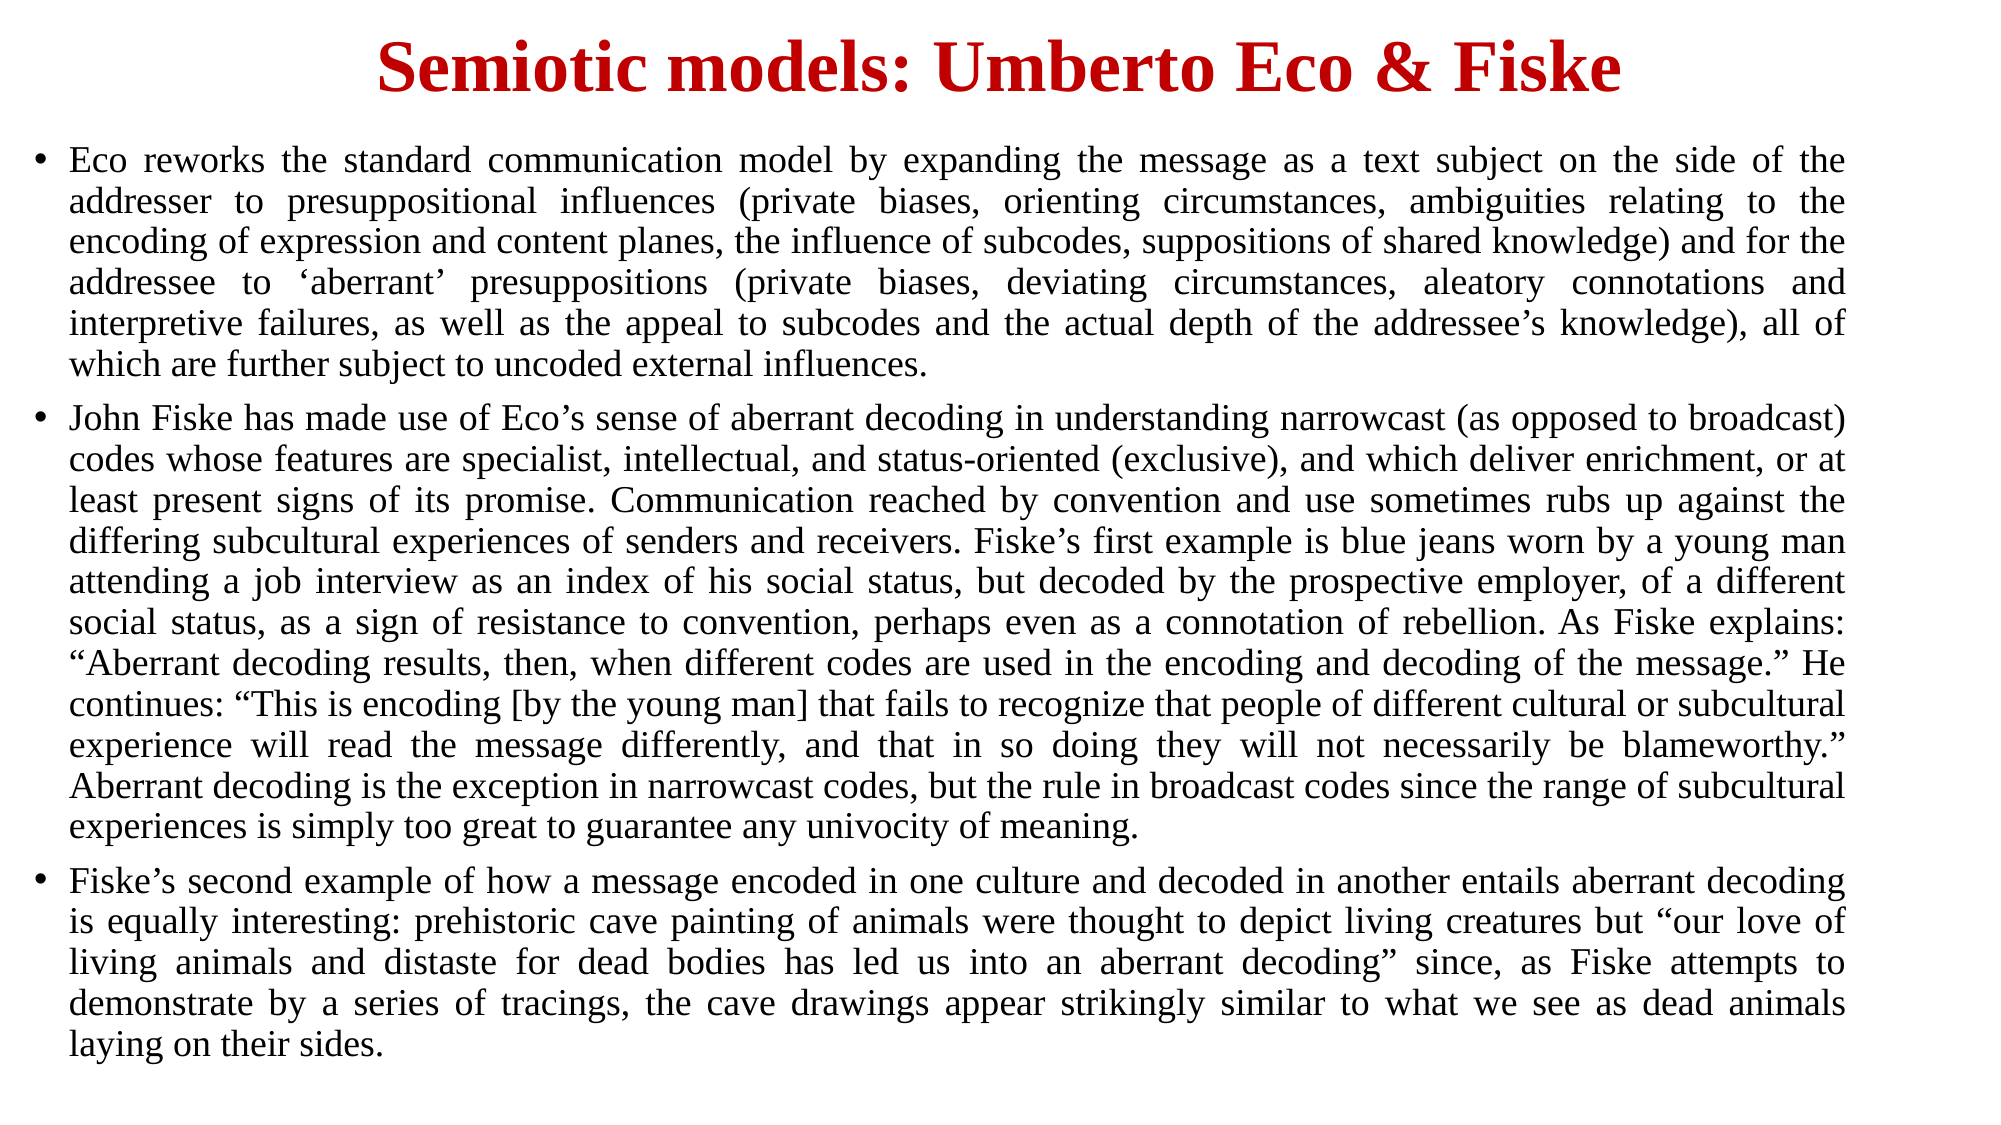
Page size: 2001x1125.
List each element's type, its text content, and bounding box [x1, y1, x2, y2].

list Eco reworks the standard communication model by expanding the message as a text subject on the side of the addresser to presuppositional influences (private biases, orienting circumstances, ambiguities relating to the encoding of expression and content planes, the influence of subcodes, suppositions of shared knowledge) and for the addressee to ‘aberrant’ presuppositions (private biases, deviating circumstances, aleatory connotations and interpretive failures, as well as the appeal to subcodes and the actual depth of the addressee’s knowledge), all of which are further subject to uncoded external influences. John Fiske has made use of Eco’s sense of aberrant decoding in understanding narrowcast (as opposed to broadcast) codes whose features are specialist, intellectual, and status-oriented (exclusive), and which deliver enrichment, or at least present signs of its promise. Communication reached by convention and use sometimes rubs up against the differing subcultural experiences of senders and receivers. Fiske’s first example is blue jeans worn by a young man attending a job interview as an index of his social status, but decoded by the prospective employer, of a different social status, as a sign of resistance to convention, perhaps even as a connotation of rebellion. As Fiske explains: “Aberrant decoding results, then, when different codes are used in the encoding and decoding of the message.” He continues: “This is encoding [by the young man] that fails to recognize that people of different cultural or subcultural experience will read the message differently, and that in so doing they will not necessarily be blameworthy.” Aberrant decoding is the exception in narrowcast codes, but the rule in broadcast codes since the range of subcultural experiences is simply too great to guarantee any univocity of meaning. Fiske’s second example of how a message encoded in one culture and decoded in another entails aberrant decoding is equally interesting: prehistoric cave painting of animals were thought to depict living creatures but “our love of living animals and distaste for dead bodies has led us into an aberrant decoding” since, as Fiske attempts to demonstrate by a series of tracings, the cave drawings appear strikingly similar to what we see as dead animals laying on their sides. [19, 132, 1863, 1080]
title Semiotic models: Umberto Eco & Fiske [137, 19, 1863, 115]
